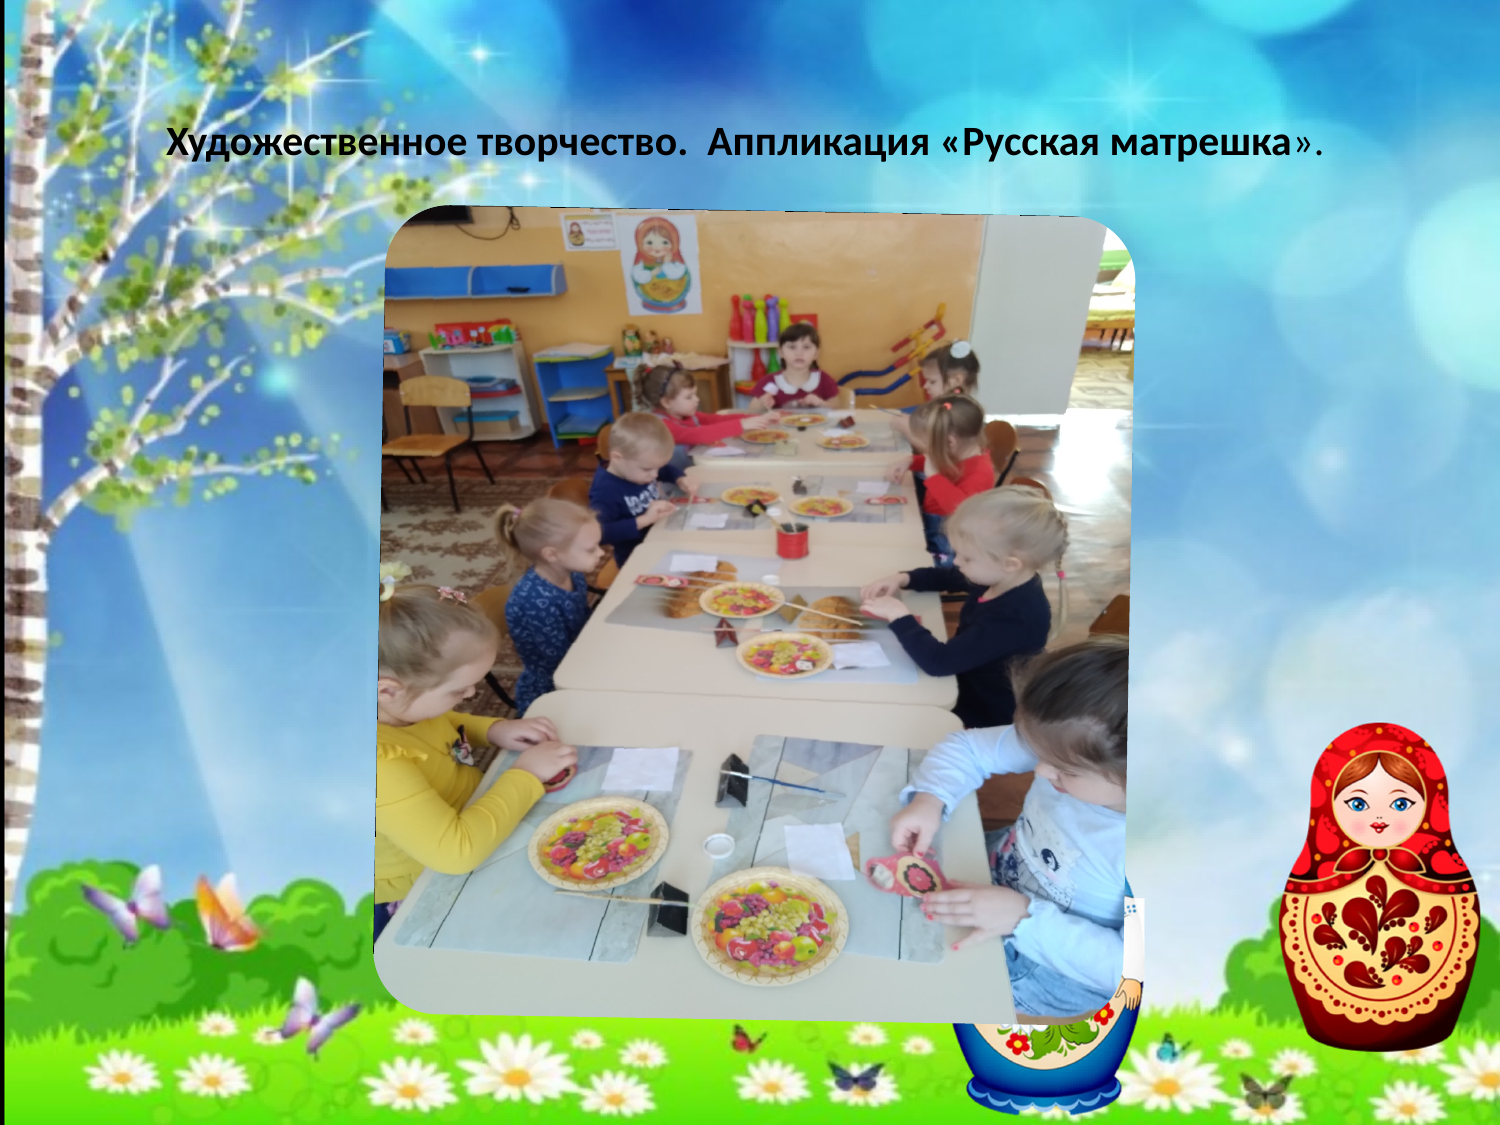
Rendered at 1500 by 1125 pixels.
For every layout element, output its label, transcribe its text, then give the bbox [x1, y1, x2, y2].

picture [0, 0, 1500, 1125]
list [349, 239, 1160, 991]
title Художественное творчество. Аппликация «Русская матрешка». [75, 45, 1425, 233]
